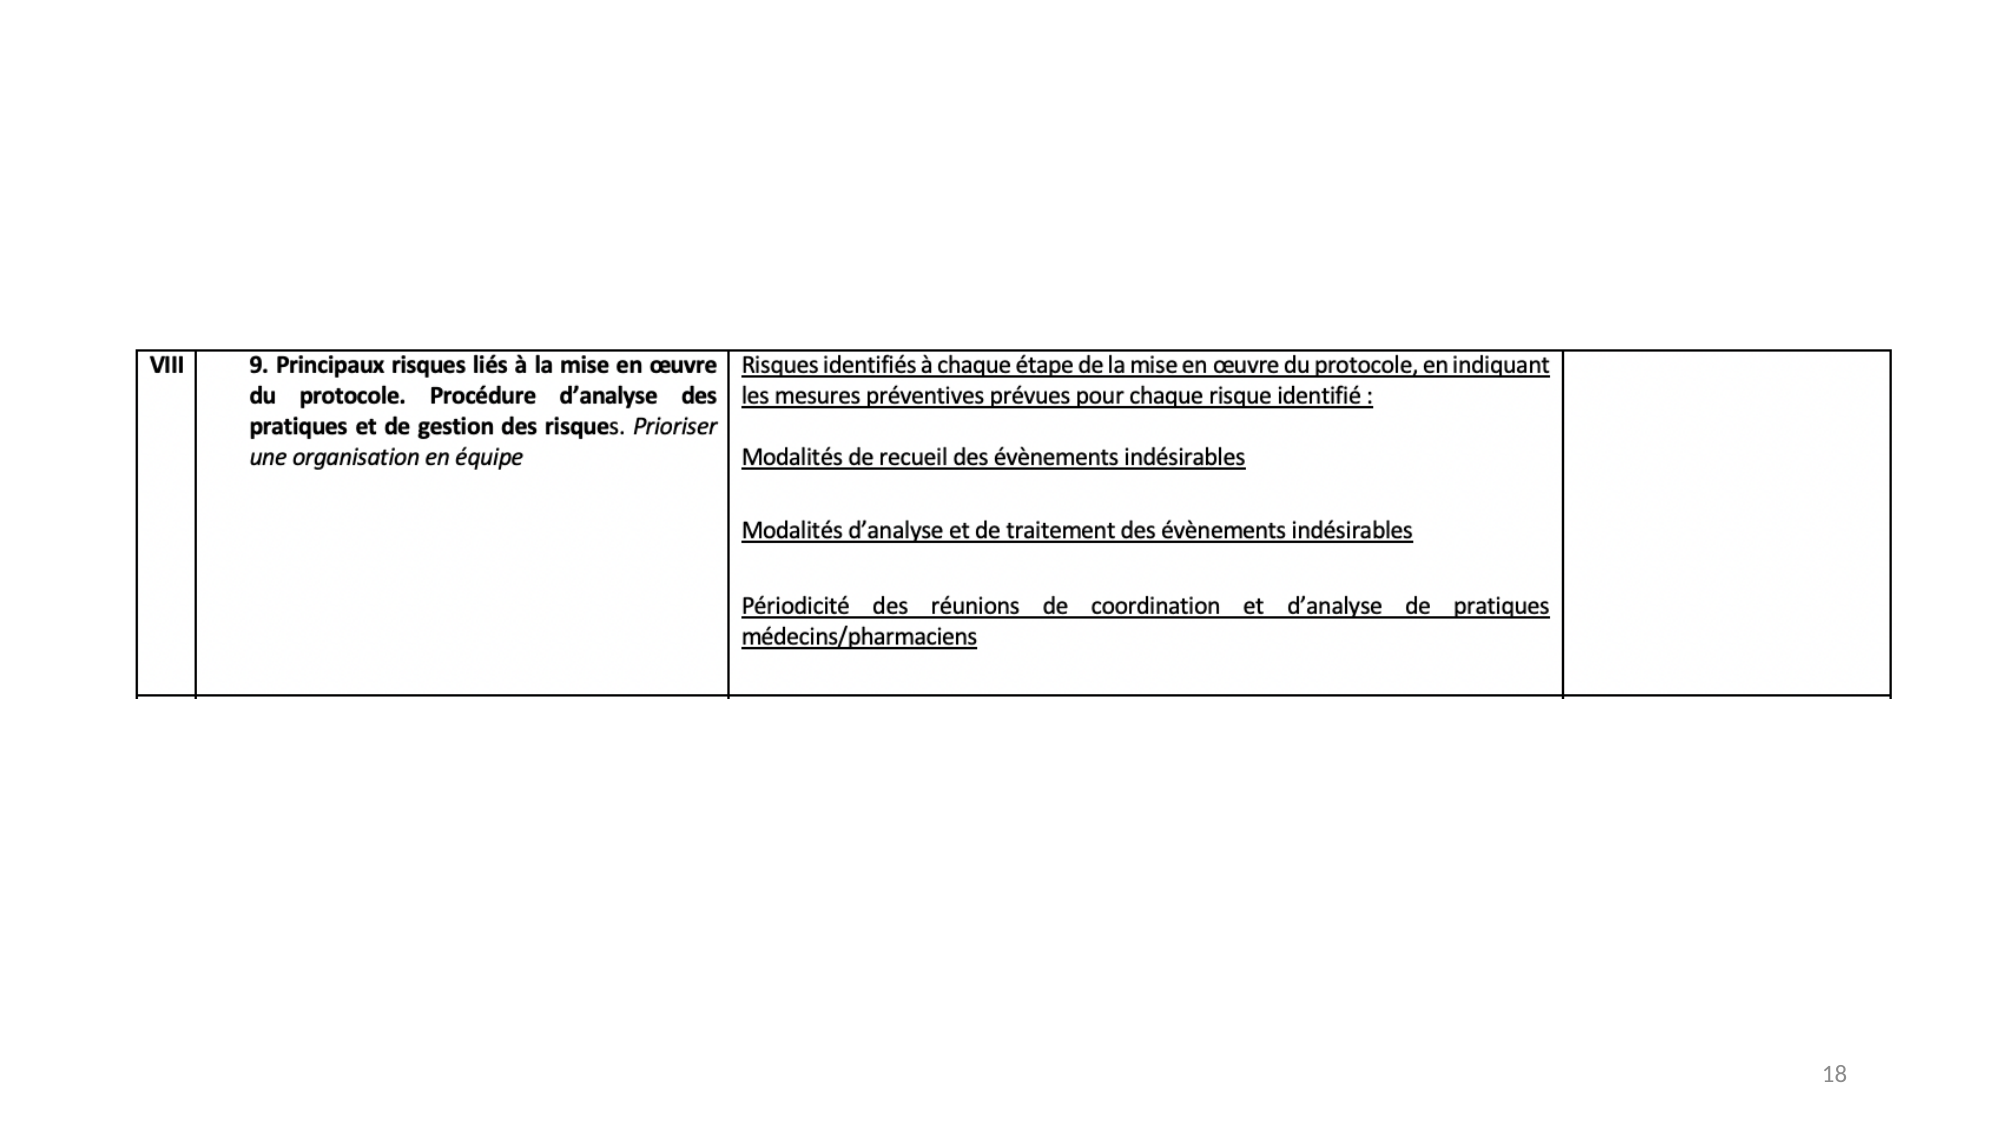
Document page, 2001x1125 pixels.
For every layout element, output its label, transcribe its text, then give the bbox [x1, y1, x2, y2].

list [131, 347, 1899, 699]
slide_number 18 [1412, 1042, 1863, 1103]
